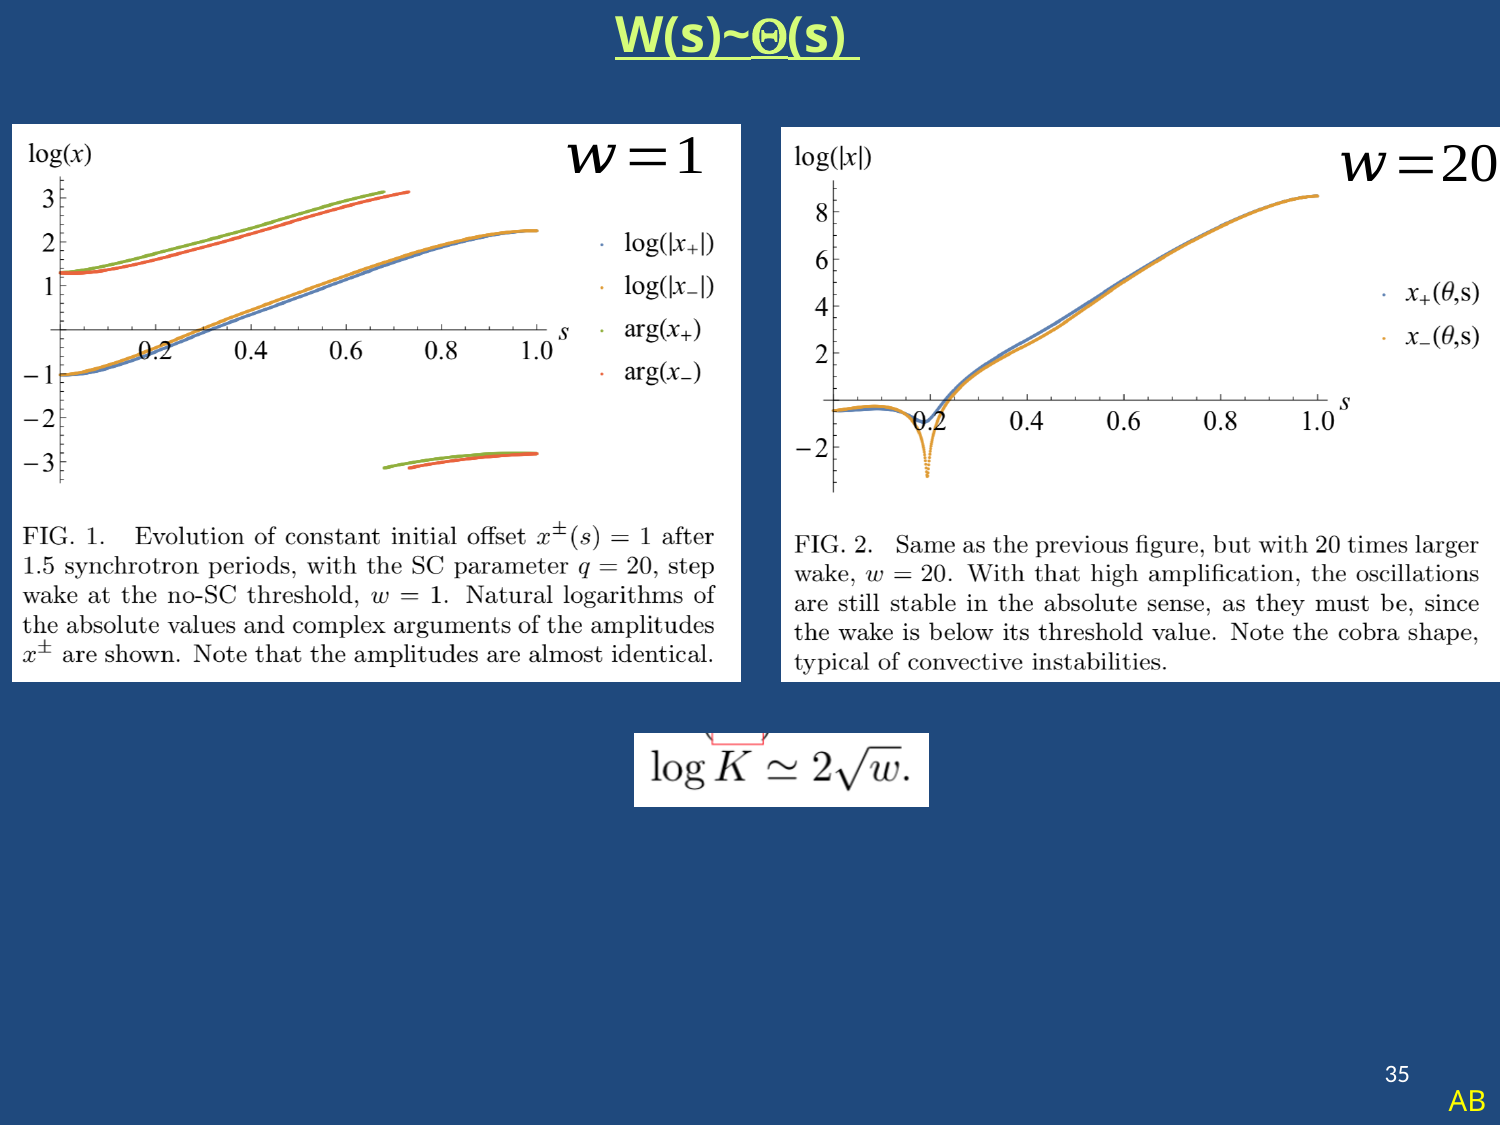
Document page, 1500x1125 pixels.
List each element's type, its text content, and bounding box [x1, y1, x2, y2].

text_box AB [1433, 1074, 1500, 1125]
picture [634, 733, 929, 807]
picture [12, 124, 741, 682]
title W(s)~Q(s) [62, 1, 1413, 65]
slide_number 35 [1074, 1042, 1425, 1103]
picture [781, 127, 1500, 682]
